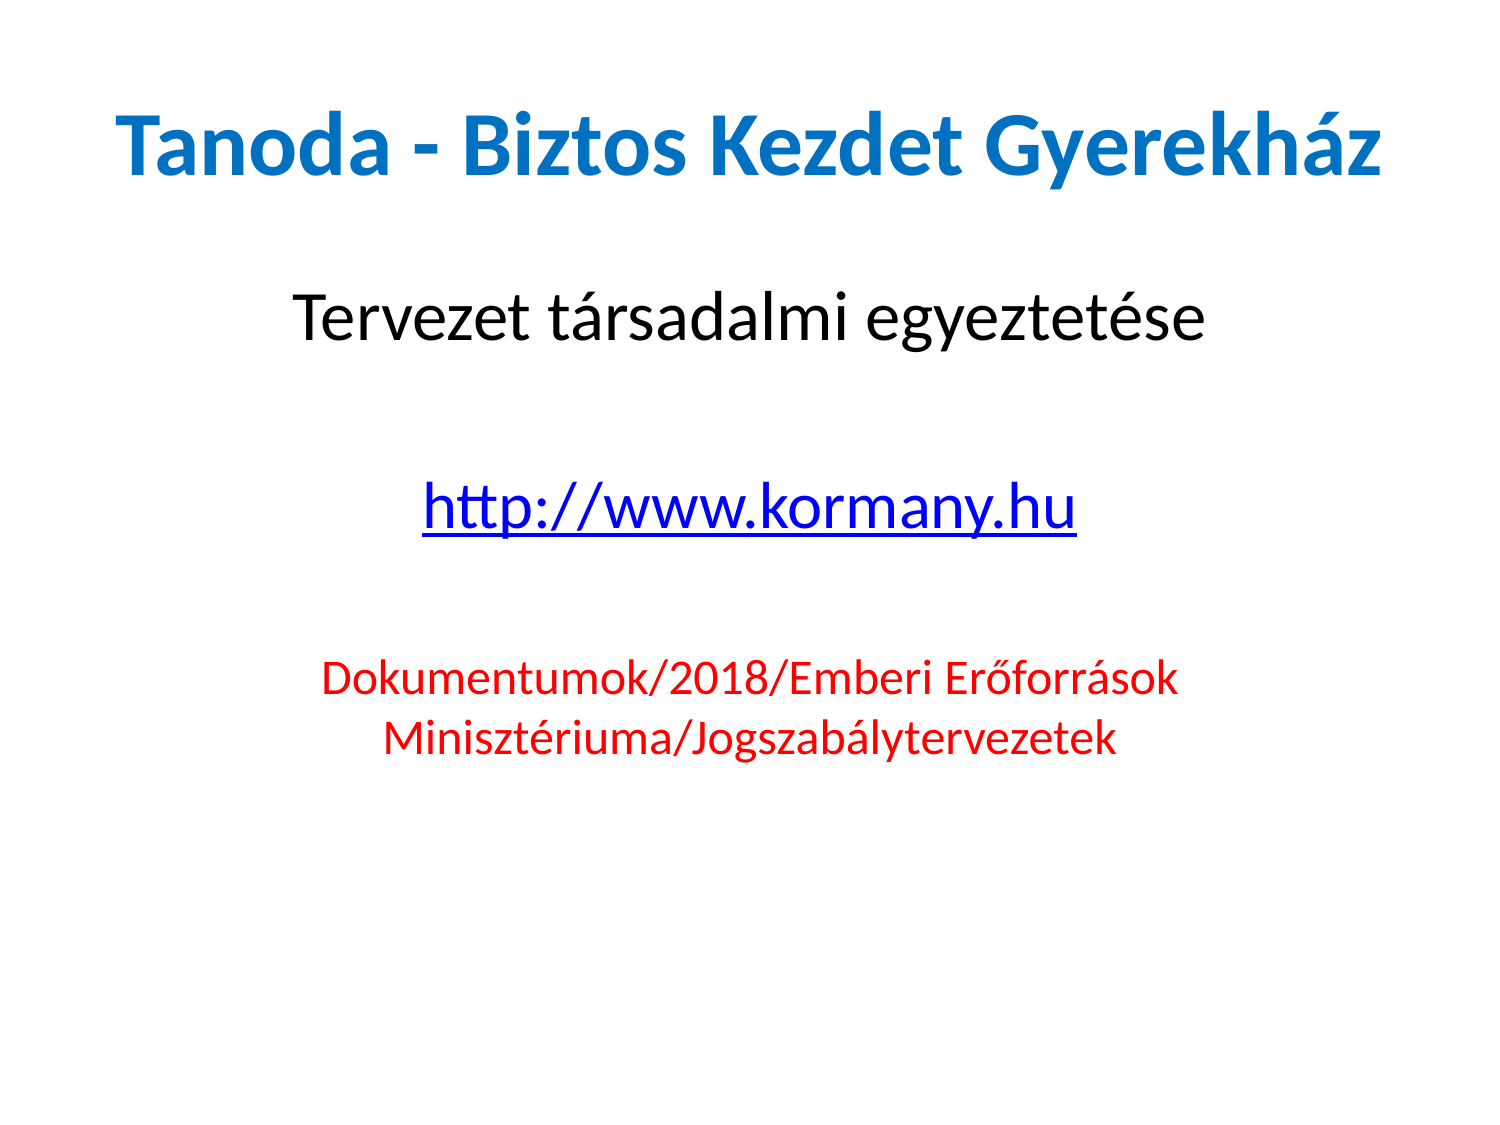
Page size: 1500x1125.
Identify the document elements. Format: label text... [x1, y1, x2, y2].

list Tervezet társadalmi egyeztetése http://www.kormany.hu Dokumentumok/2018/Emberi Erőforrások Minisztériuma/Jogszabálytervezetek [75, 262, 1425, 1005]
title Tanoda - Biztos Kezdet Gyerekház [75, 45, 1425, 233]
